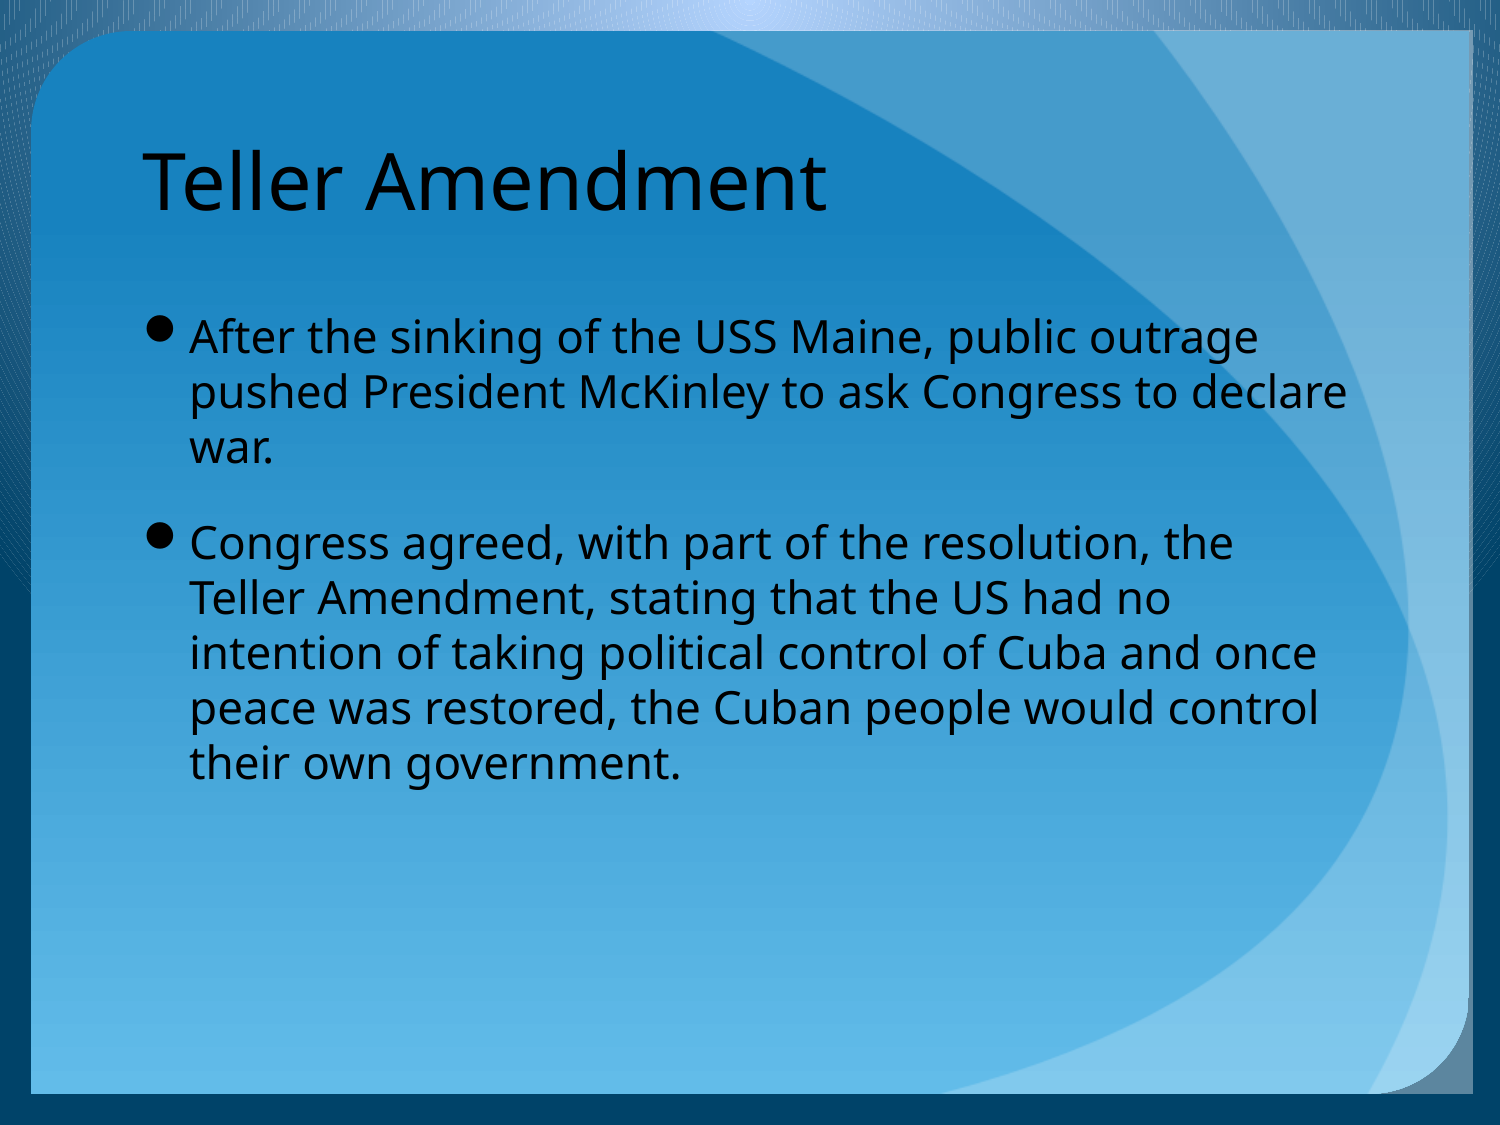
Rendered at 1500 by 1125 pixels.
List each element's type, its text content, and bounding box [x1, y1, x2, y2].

title Teller Amendment [127, 62, 1372, 234]
list After the sinking of the USS Maine, public outrage pushed President McKinley to ask Congress to declare war. Congress agreed, with part of the resolution, the Teller Amendment, stating that the US had no intention of taking political control of Cuba and once peace was restored, the Cuban people would control their own government. [127, 299, 1372, 991]
picture [24, 30, 1473, 1094]
